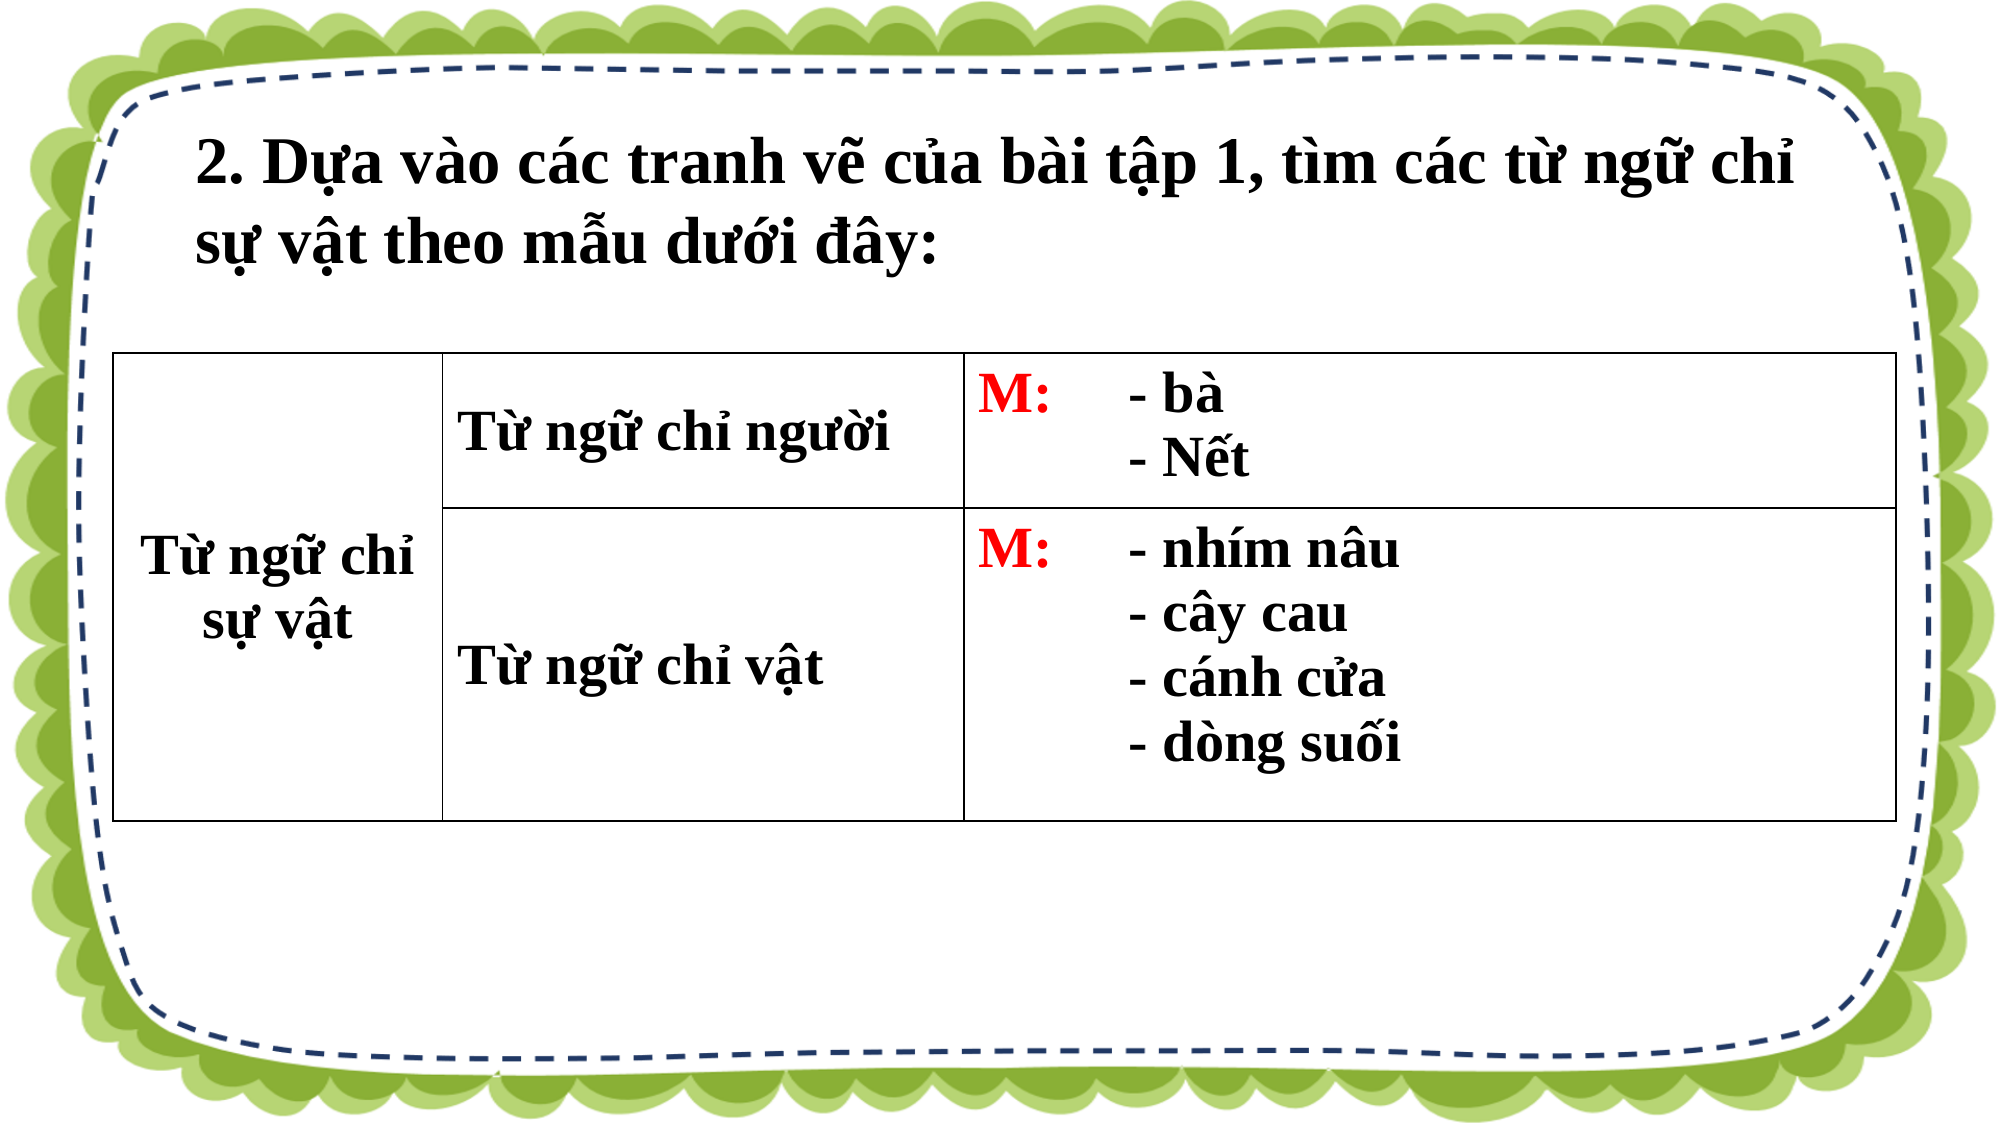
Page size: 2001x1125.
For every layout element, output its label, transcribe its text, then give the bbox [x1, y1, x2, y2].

table_cell M: - nhím nâu - cây cau - cánh cửa - dòng suối [965, 509, 1895, 820]
table_header M: - bà - Nết [965, 354, 1895, 507]
table_header Từ ngữ chỉ sự vật [114, 354, 442, 820]
text_box 2. Dựa vào các tranh vẽ của bài tập 1, tìm các từ ngữ chỉ sự vật theo mẫu dưới đây: [180, 109, 1820, 284]
table_header Từ ngữ chỉ người [443, 354, 963, 507]
picture [0, 0, 2001, 1125]
table_cell Từ ngữ chỉ vật [443, 509, 963, 820]
